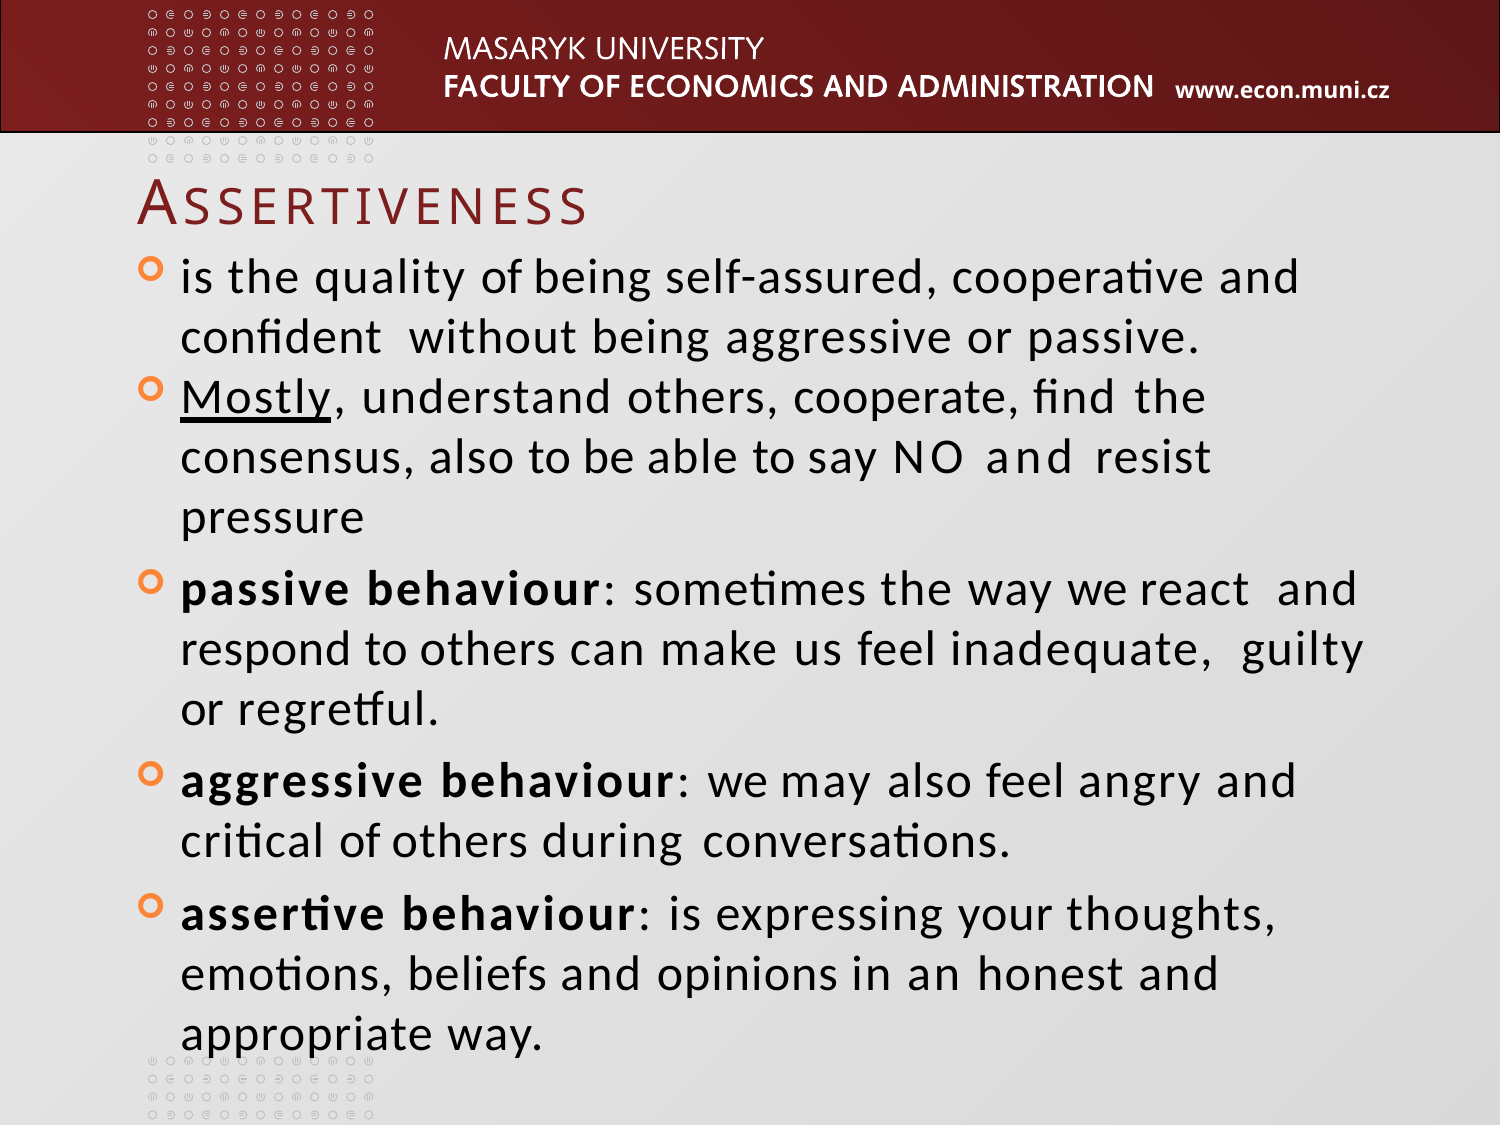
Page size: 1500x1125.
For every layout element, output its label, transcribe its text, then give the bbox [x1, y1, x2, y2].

text_box is the quality of being self-assured, cooperative and confident without being aggressive or passive. Mostly, understand others, cooperate, find the consensus, also to be able to say NO and resist pressure passive behaviour: sometimes the way we react and respond to others can make us feel inadequate, guilty or regretful. aggressive behaviour: we may also feel angry and critical of others during conversations. assertive behaviour: is expressing your thoughts, emotions, beliefs and opinions in an honest and appropriate way. [133, 243, 1391, 1061]
title ASSERTIVENESS [135, 78, 1411, 349]
